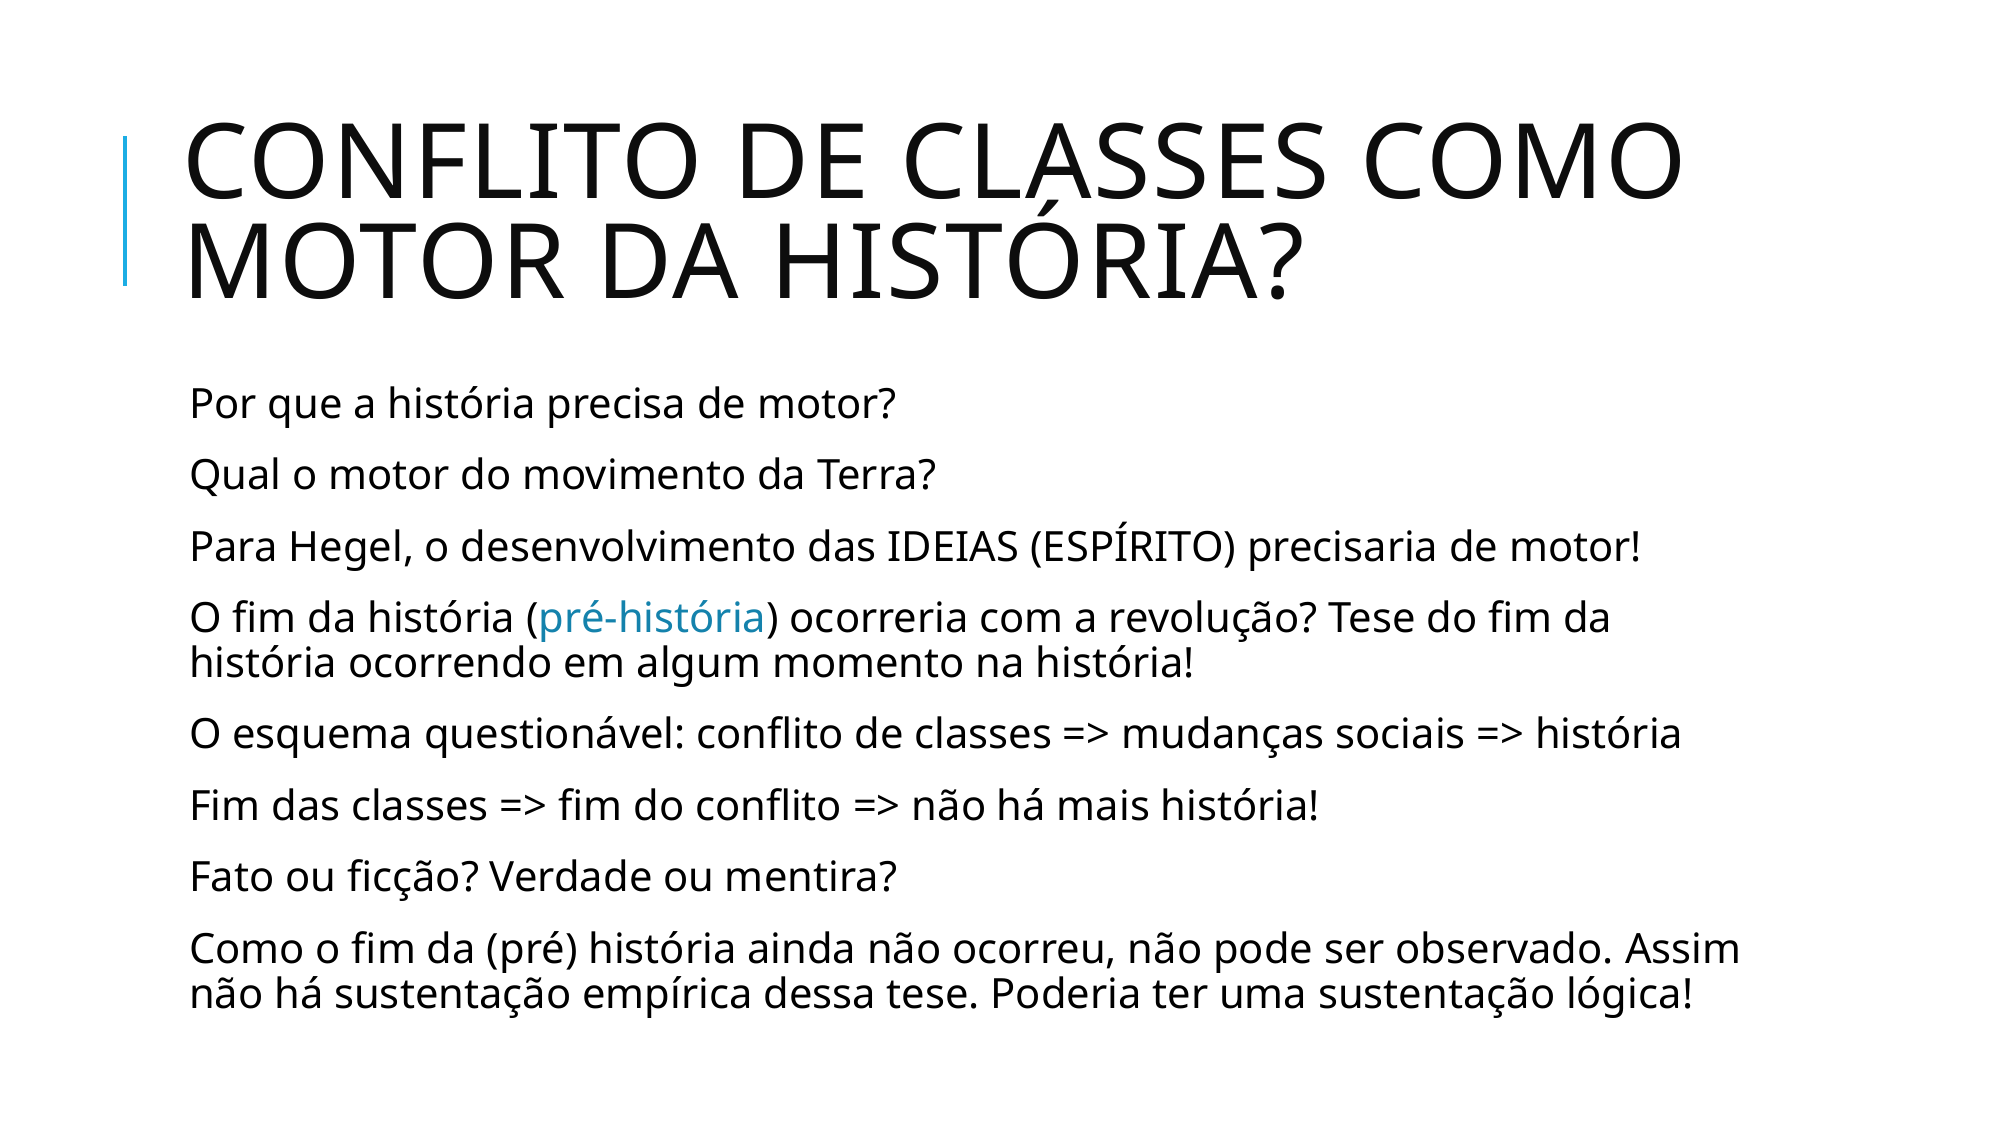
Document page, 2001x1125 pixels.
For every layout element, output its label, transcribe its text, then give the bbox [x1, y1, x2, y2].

list Por que a história precisa de motor? Qual o motor do movimento da Terra? Para Hegel, o desenvolvimento das IDEIAS (ESPÍRITO) precisaria de motor! O fim da história (pré-história) ocorreria com a revolução? Tese do fim da história ocorrendo em algum momento na história! O esquema questionável: conflito de classes => mudanças sociais => história Fim das classes => fim do conflito => não há mais história! Fato ou ficção? Verdade ou mentira? Como o fim da (pré) história ainda não ocorreu, não pode ser observado. Assim não há sustentação empírica dessa tese. Poderia ter uma sustentação lógica! [168, 375, 1763, 1035]
title Conflito de classes como motor da história? [168, 96, 1763, 342]
